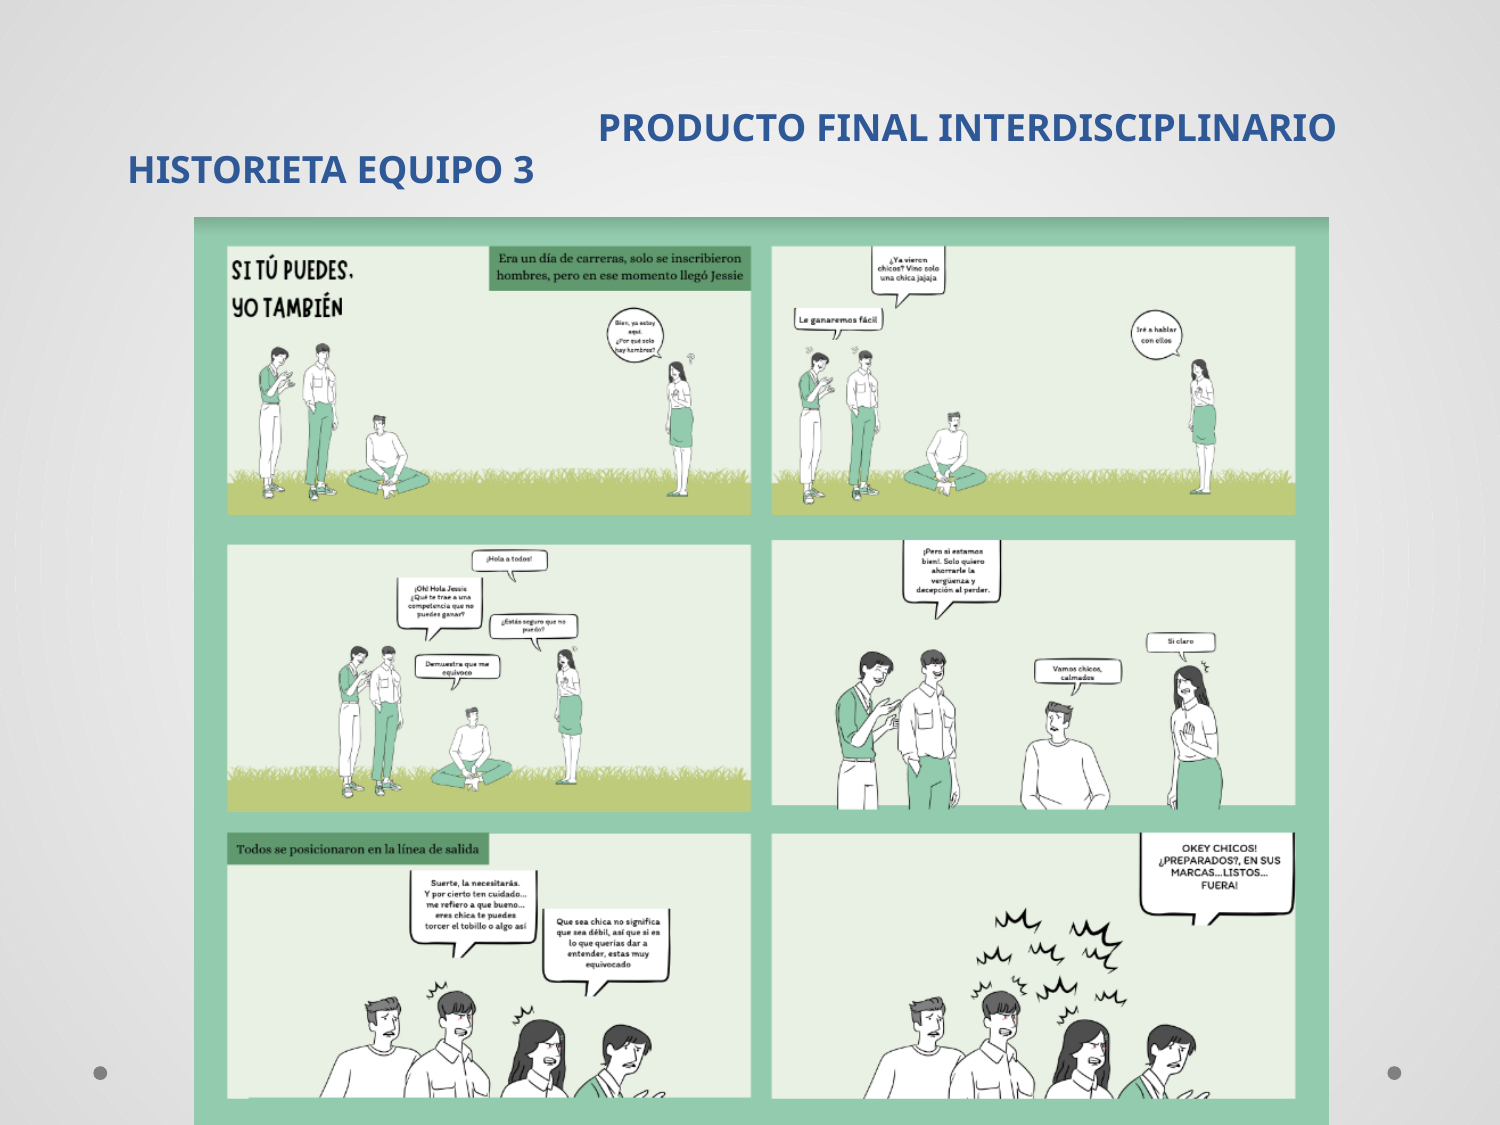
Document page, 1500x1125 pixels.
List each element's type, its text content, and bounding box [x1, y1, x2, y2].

picture [194, 217, 1329, 1125]
title PRODUCTO FINAL INTERDISCIPLINARIO [2, 66, 1353, 157]
text_box HISTORIETA EQUIPO 3 [112, 153, 1177, 199]
